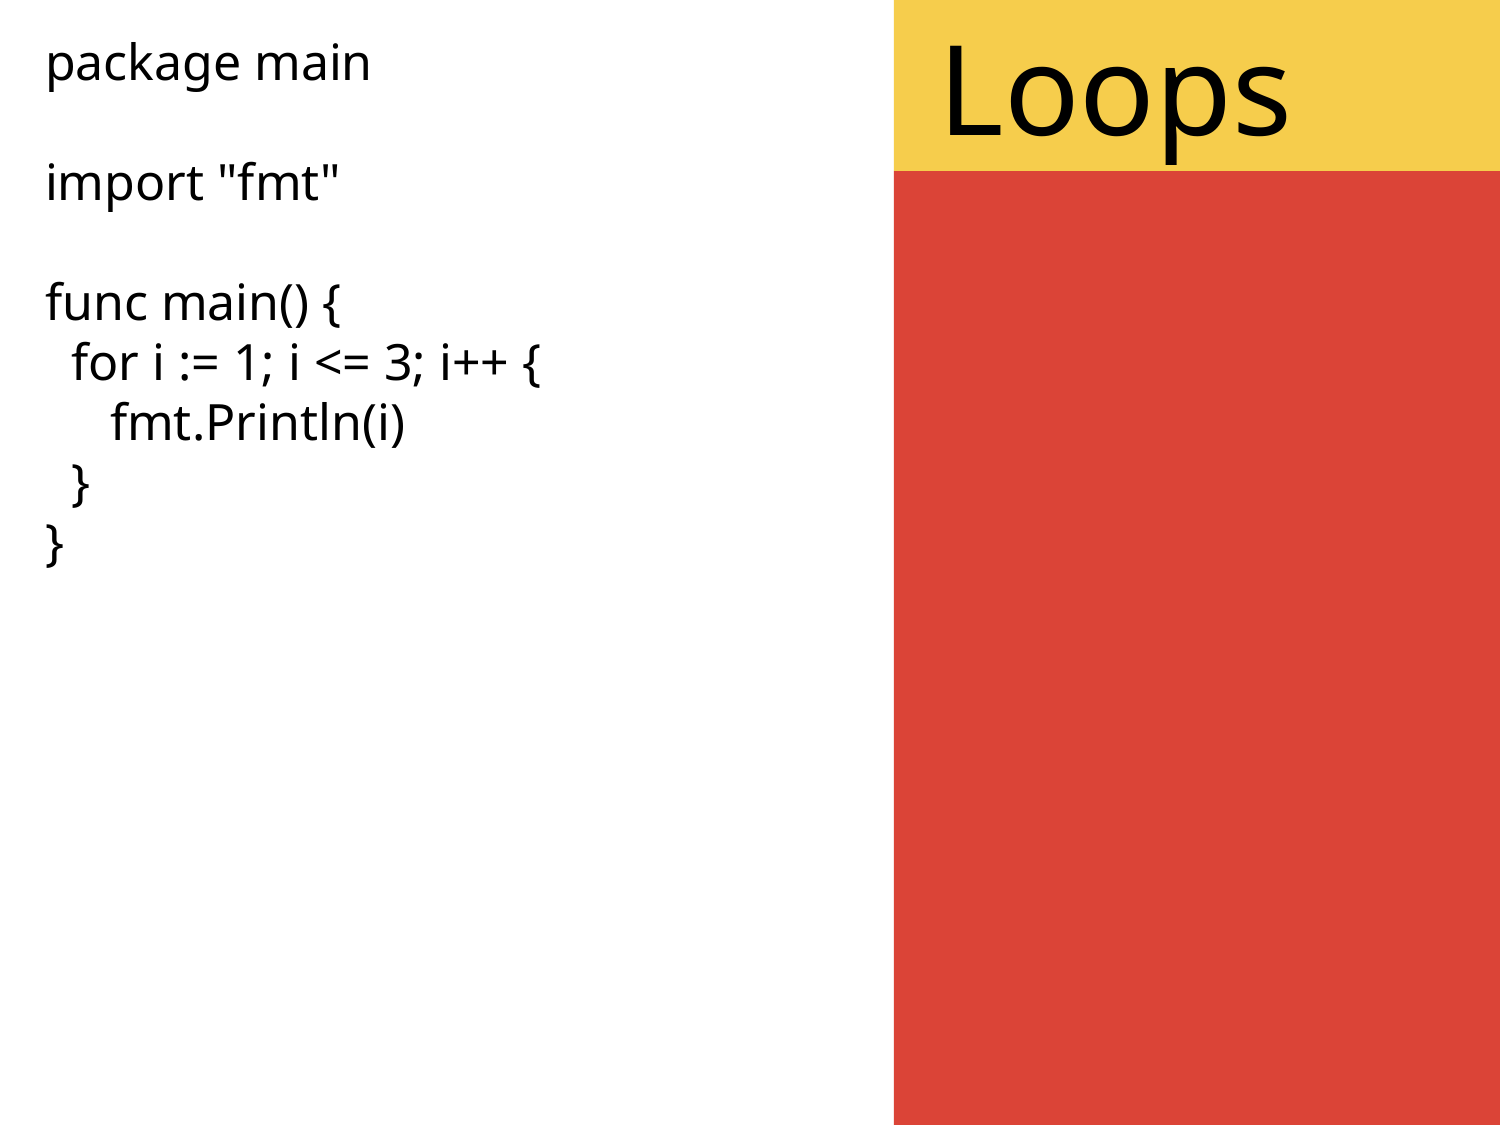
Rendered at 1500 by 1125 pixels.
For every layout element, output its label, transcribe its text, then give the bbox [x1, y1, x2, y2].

text_box Loops [893, 0, 1500, 171]
text_box [893, 171, 1500, 1125]
text_box package main import "fmt" func main() { for i := 1; i <= 3; i++ { fmt.Println(i) } } [0, 0, 893, 1125]
